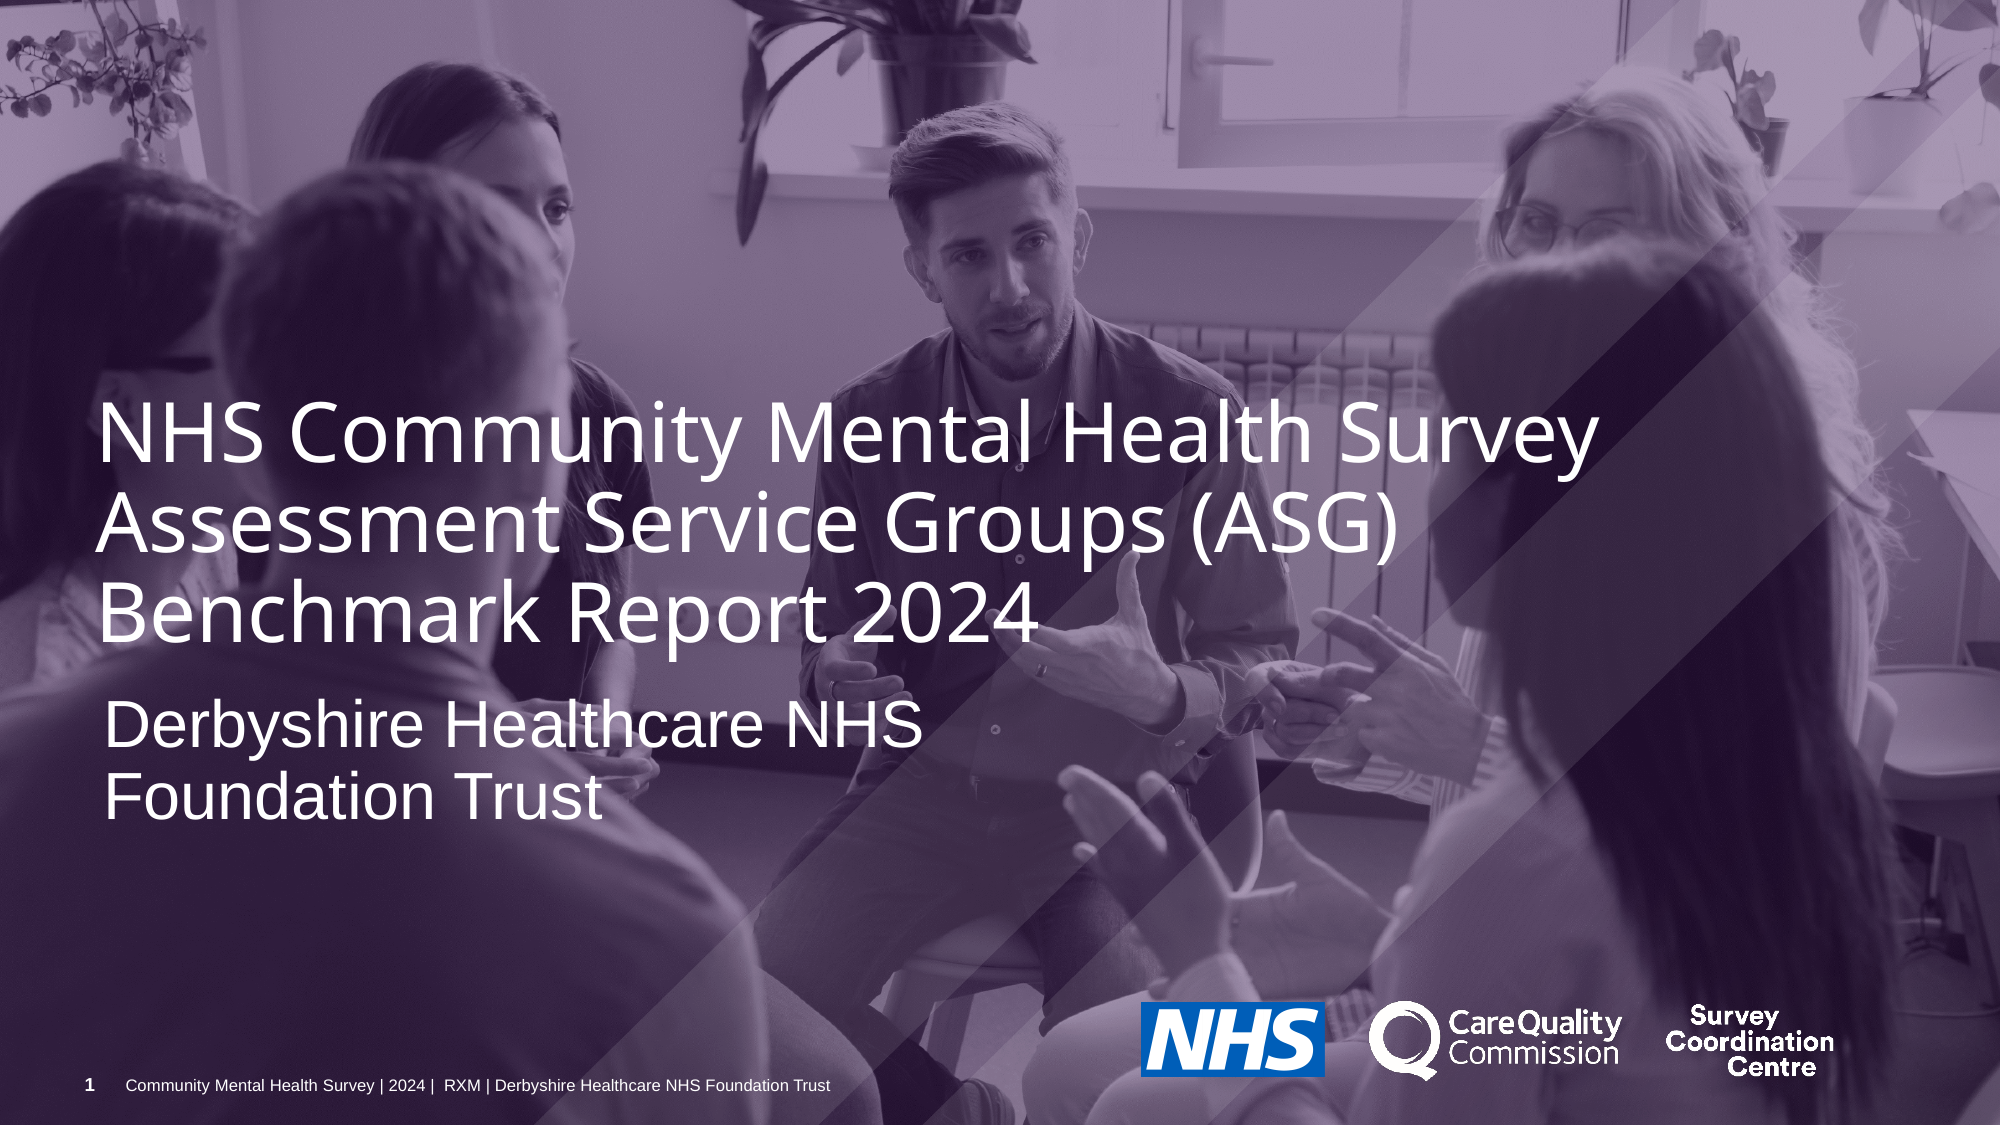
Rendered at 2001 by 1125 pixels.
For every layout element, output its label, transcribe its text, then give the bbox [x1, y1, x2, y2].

picture [1663, 1001, 1836, 1079]
text_box 1 [84, 1065, 122, 1125]
title Derbyshire Healthcare NHS Foundation Trust [103, 690, 1175, 836]
picture [1357, 989, 1629, 1091]
picture [1141, 1002, 1325, 1077]
text_box NHS Community Mental Health Survey Assessment Service Groups (ASG) Benchmark Report 2024 [95, 390, 1896, 661]
